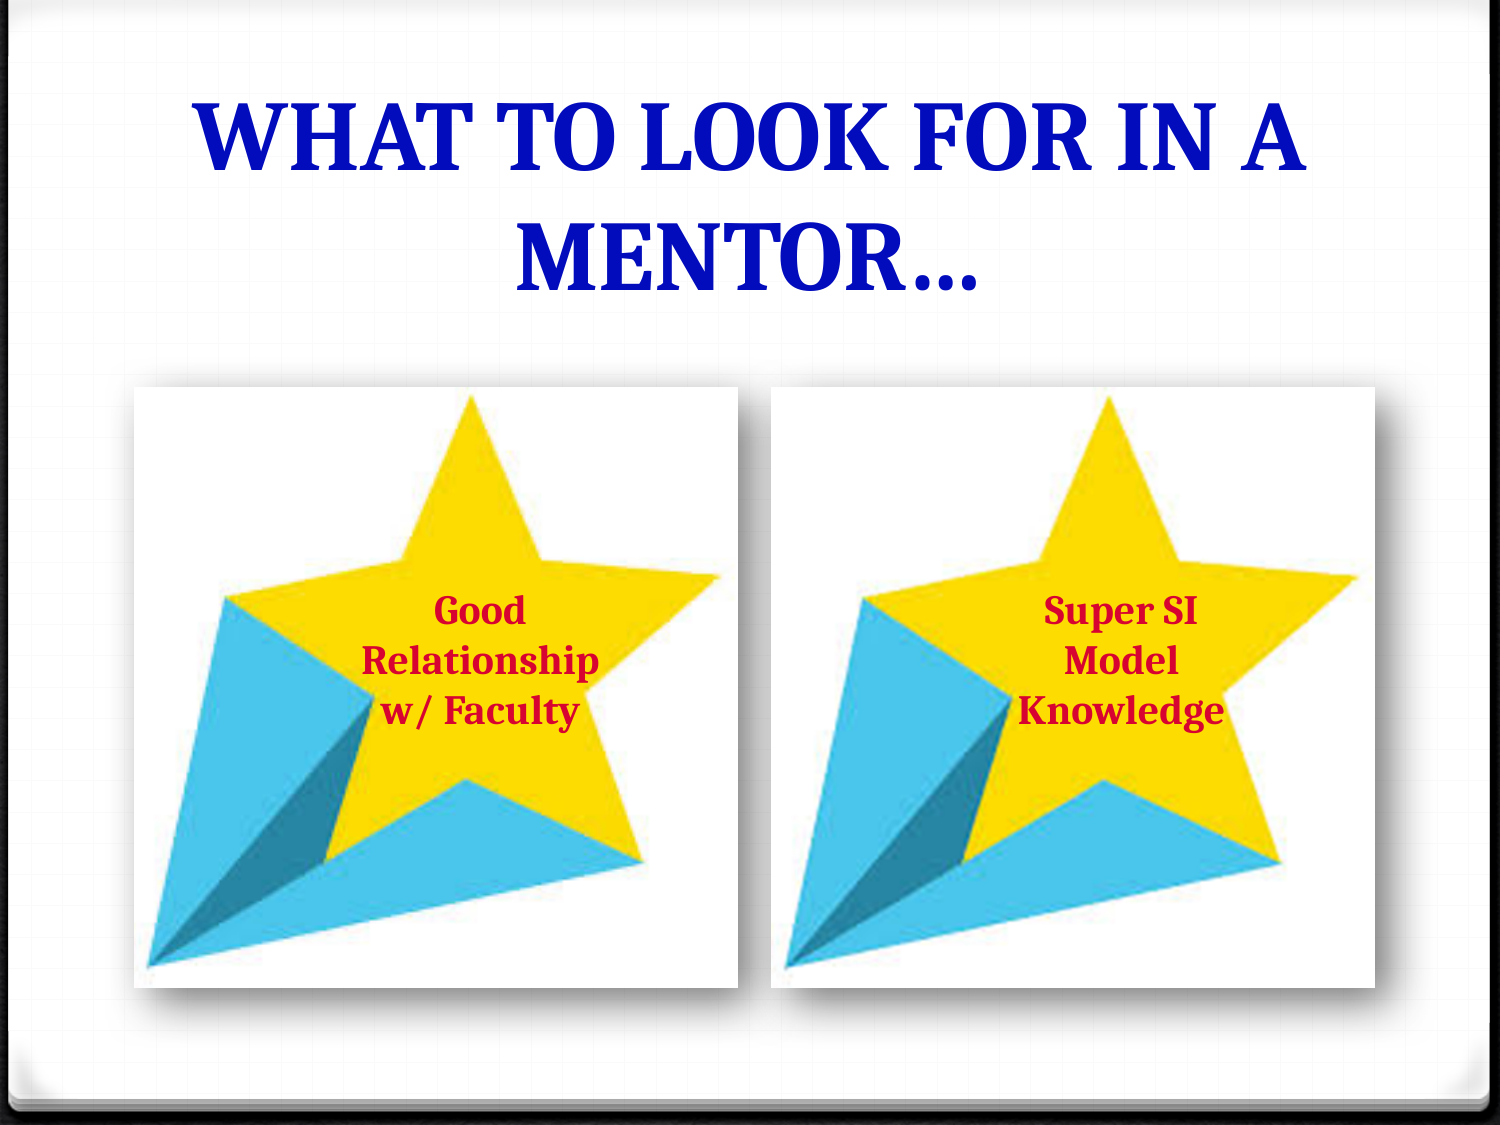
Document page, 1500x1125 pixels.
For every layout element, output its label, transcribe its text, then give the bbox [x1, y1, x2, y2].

picture [0, 0, 1500, 1125]
text_box [0, 9, 1157, 210]
title What to look for in a mentor… [90, 71, 1410, 309]
text_box [74, 366, 1438, 590]
